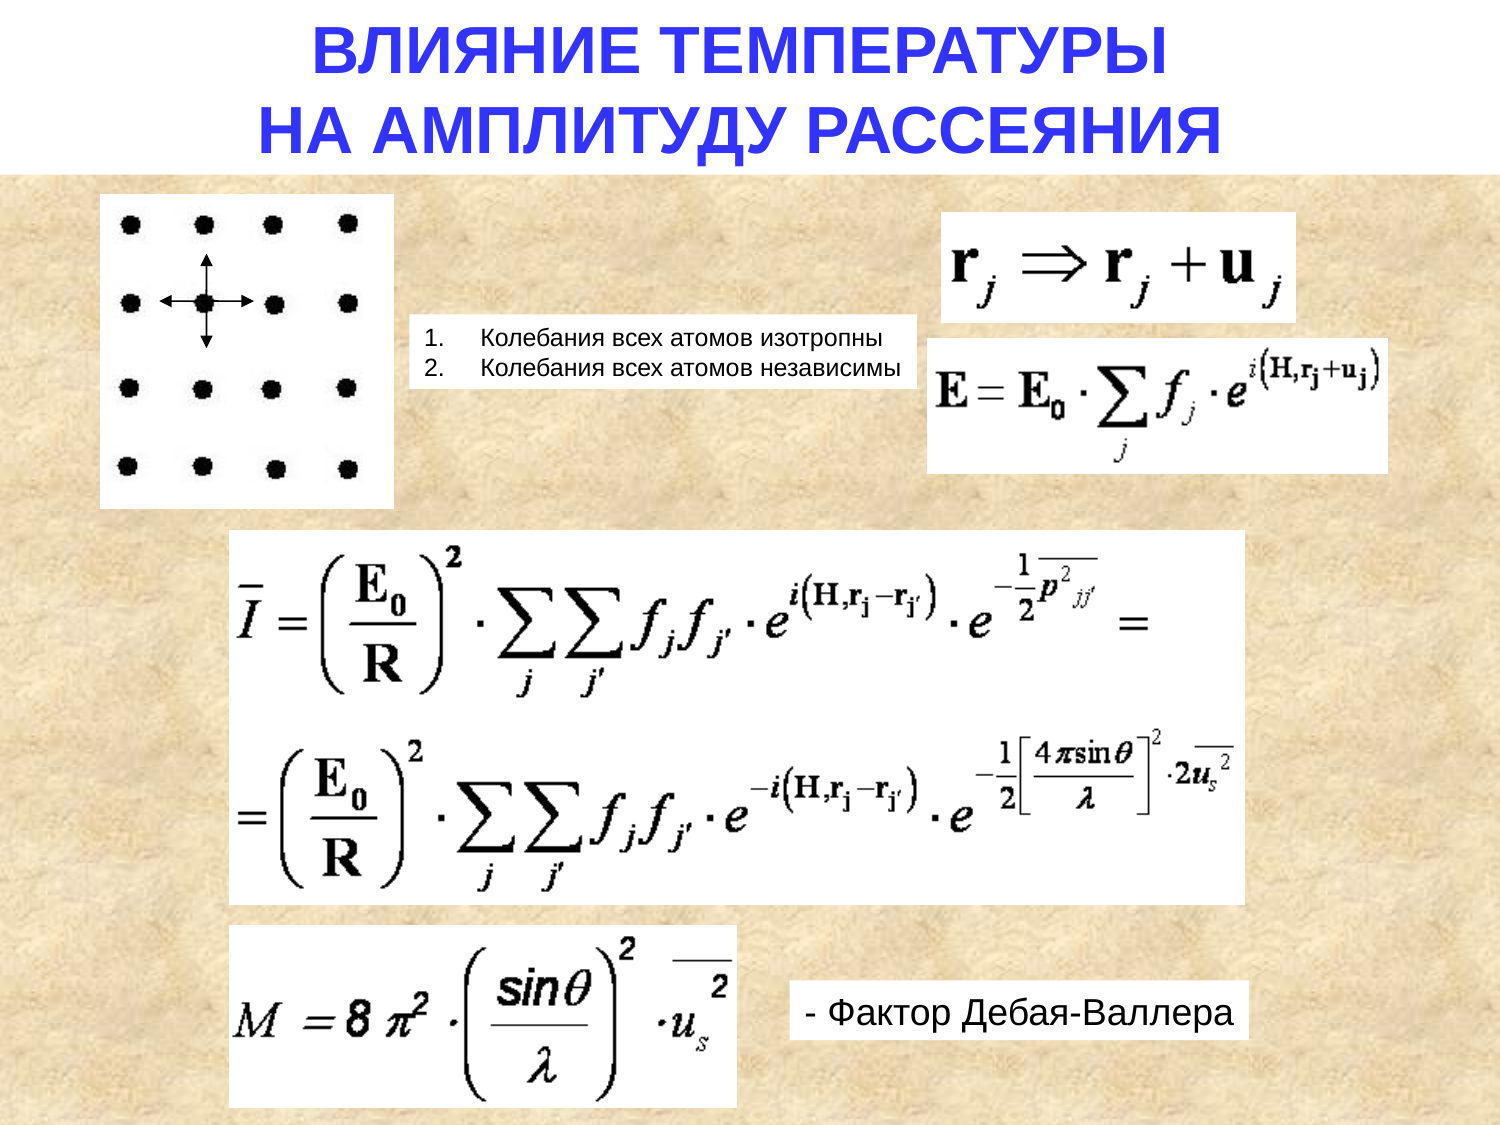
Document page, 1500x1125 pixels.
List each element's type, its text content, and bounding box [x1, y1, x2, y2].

text_box Колебания всех атомов изотропны Колебания всех атомов независимы [409, 314, 917, 389]
text_box - Фактор Дебая-Валлера [789, 980, 1249, 1041]
text_box ВЛИЯНИЕ ТЕМПЕРАТУРЫ НА АМПЛИТУДУ РАССЕЯНИЯ [0, 0, 1500, 175]
picture [0, 175, 1500, 1125]
